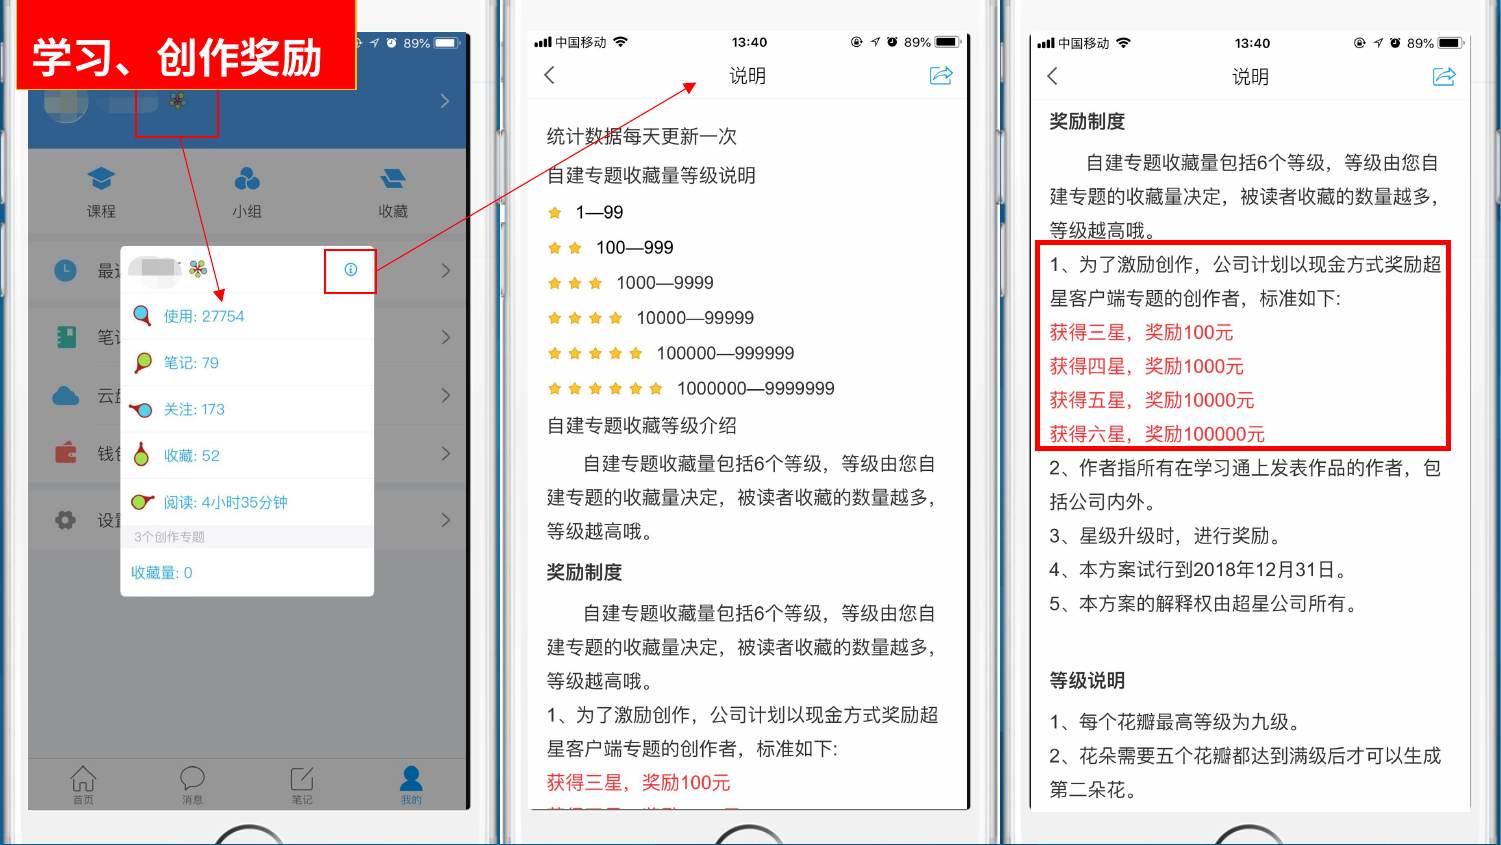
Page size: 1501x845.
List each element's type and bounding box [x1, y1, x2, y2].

text_box [501, 0, 1001, 844]
text_box [1001, 0, 1501, 844]
text_box [325, 82, 697, 294]
text_box [0, 0, 501, 844]
text_box [136, 74, 222, 303]
